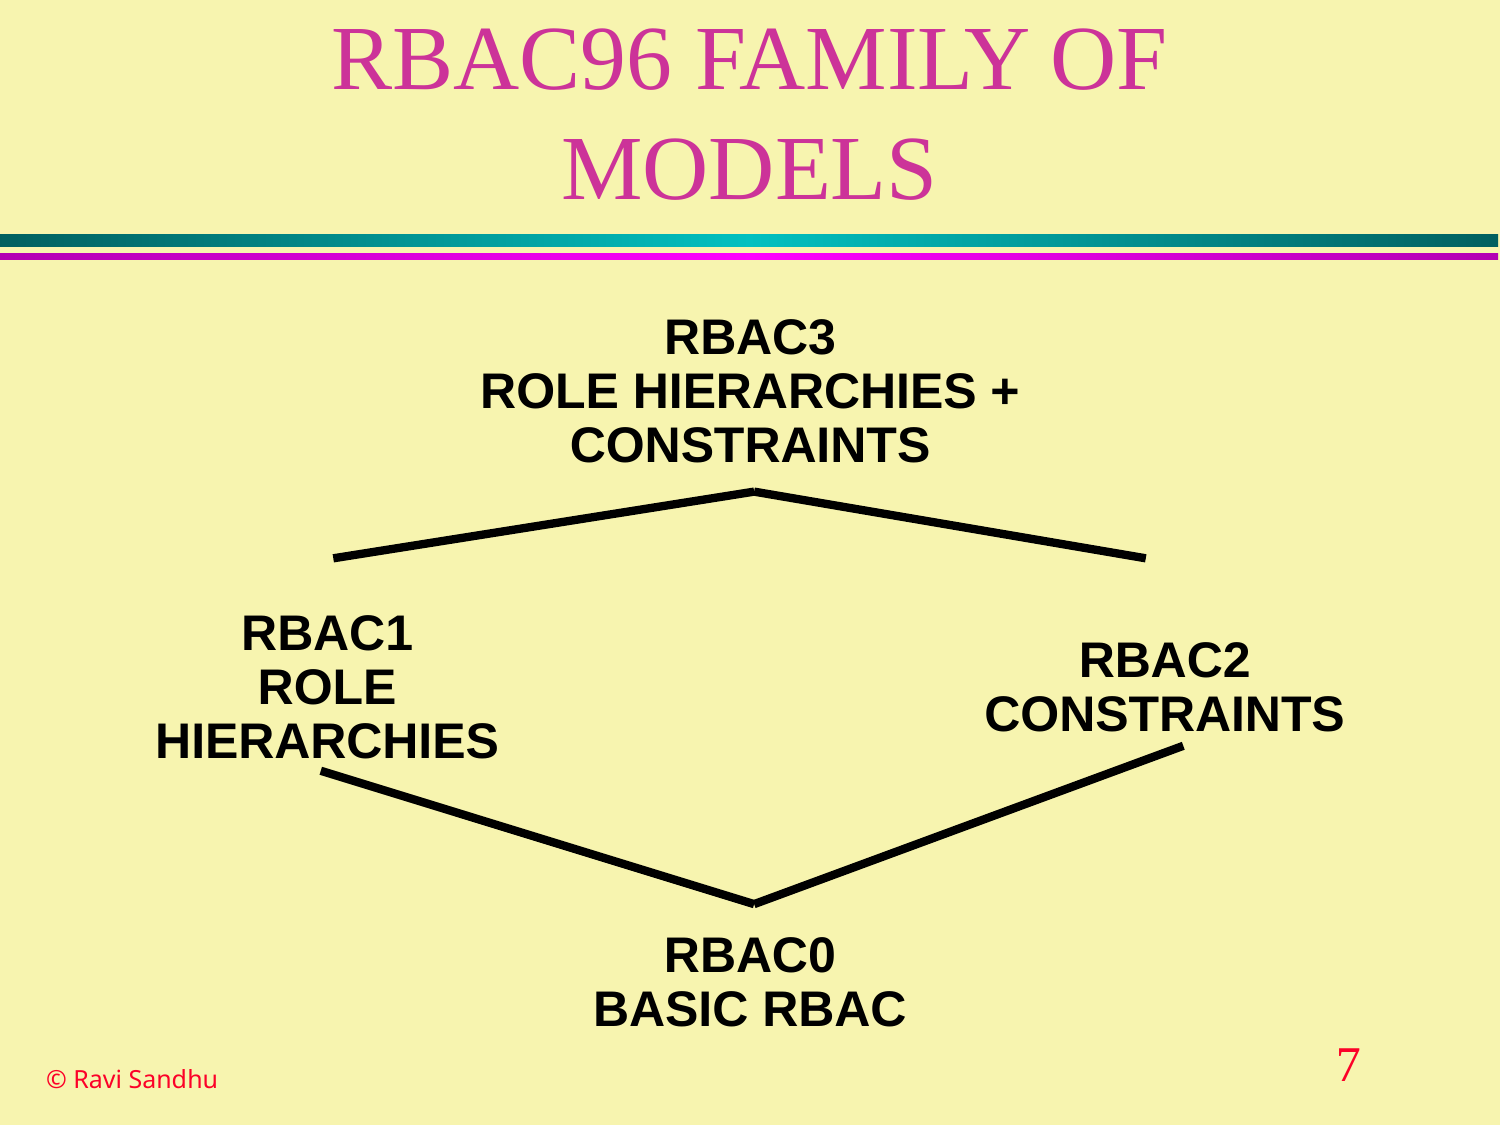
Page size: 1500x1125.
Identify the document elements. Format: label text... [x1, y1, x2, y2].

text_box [139, 599, 1361, 777]
title RBAC96 FAMILY OF MODELS [260, 36, 1239, 226]
text_box RBAC3 ROLE HIERARCHIES + CONSTRAINTS [465, 304, 1035, 481]
text_box RBAC0 BASIC RBAC [578, 921, 922, 1044]
